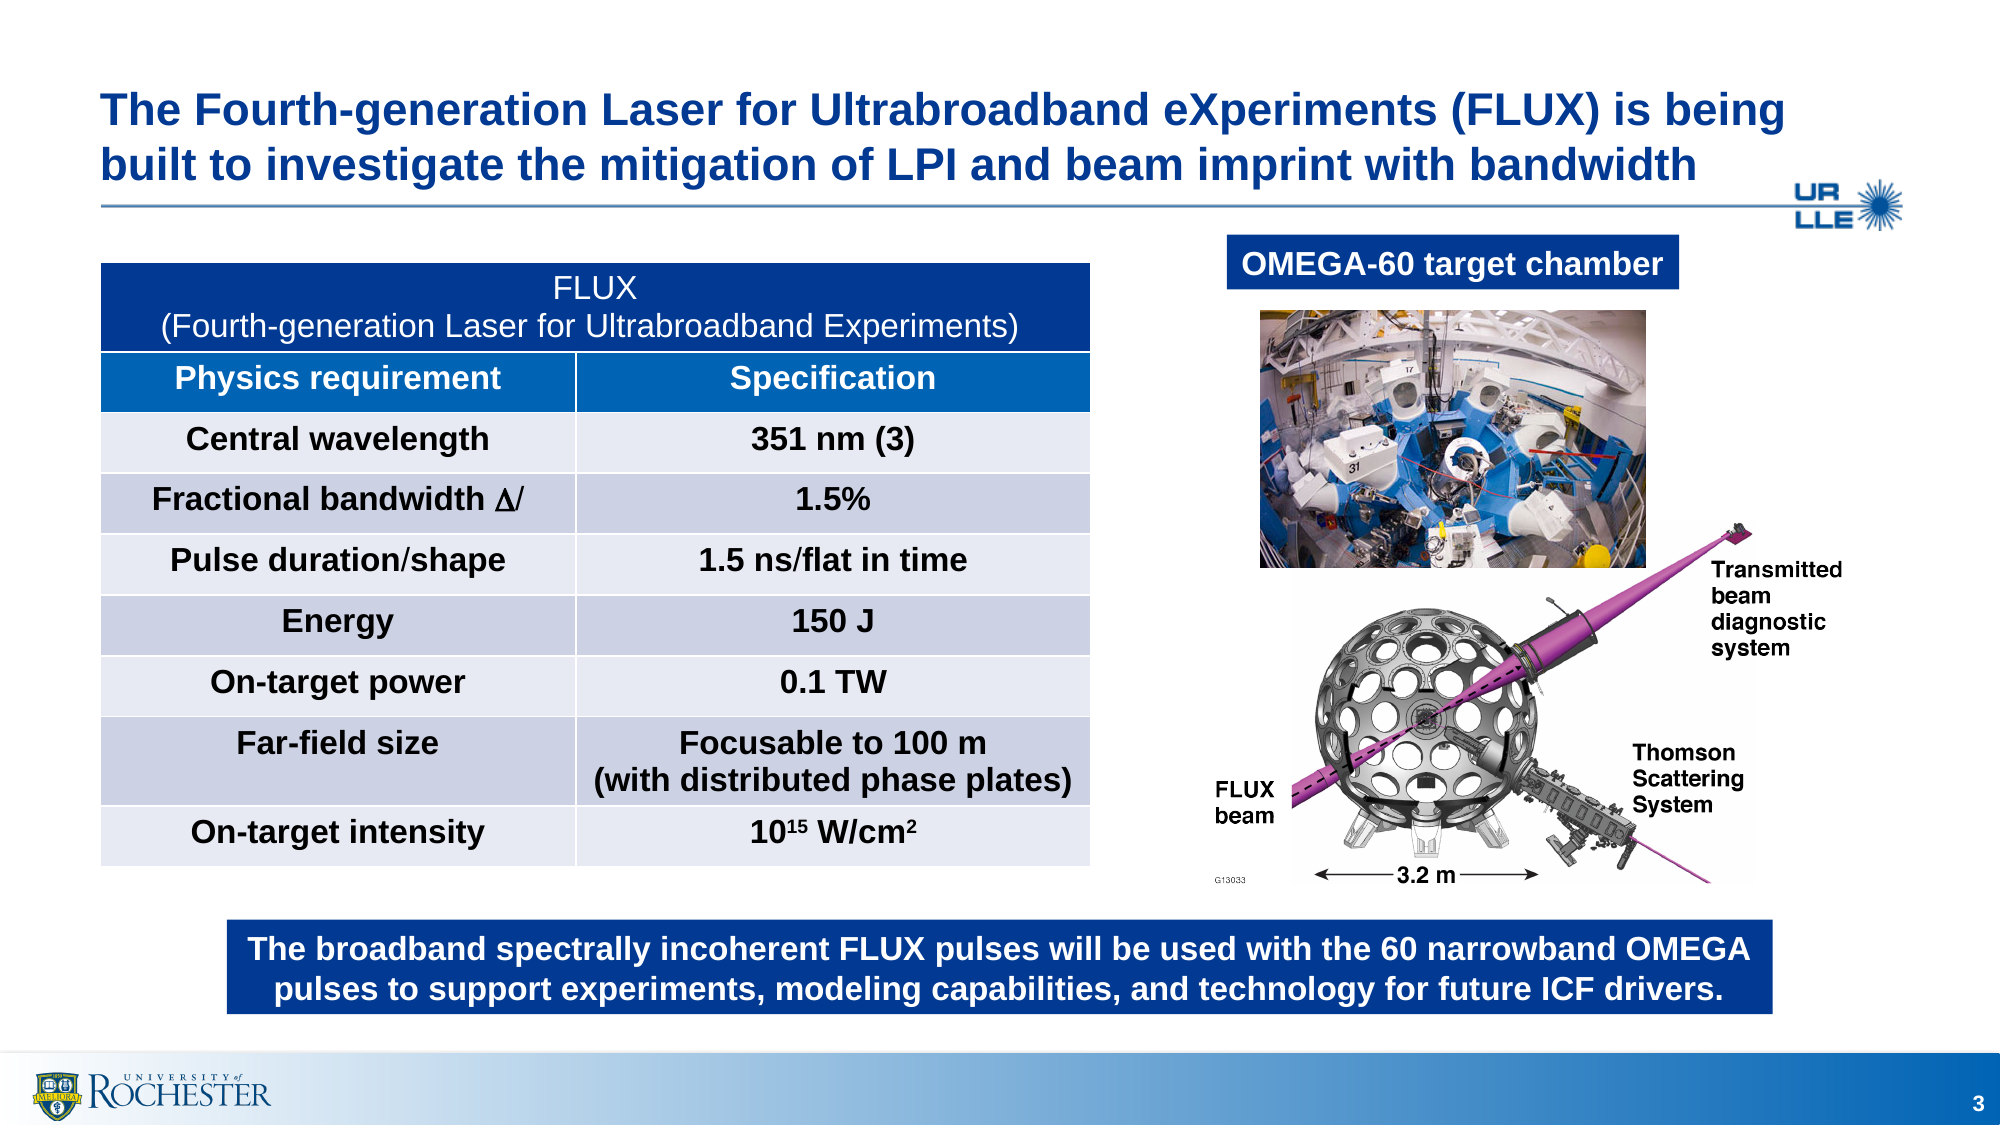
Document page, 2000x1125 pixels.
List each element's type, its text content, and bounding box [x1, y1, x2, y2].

title The Fourth-generation Laser for Ultrabroadband eXperiments (FLUX) is being built to investigate the mitigation of LPI and beam imprint with bandwidth [99, 107, 1900, 162]
picture [1214, 310, 1844, 900]
text_box The broadband spectrally incoherent FLUX pulses will be used with the 60 narrowband OMEGA pulses to support experiments, modeling capabilities, and technology for future ICF drivers. [226, 919, 1773, 1015]
text_box OMEGA-60 target chamber [1226, 234, 1680, 290]
